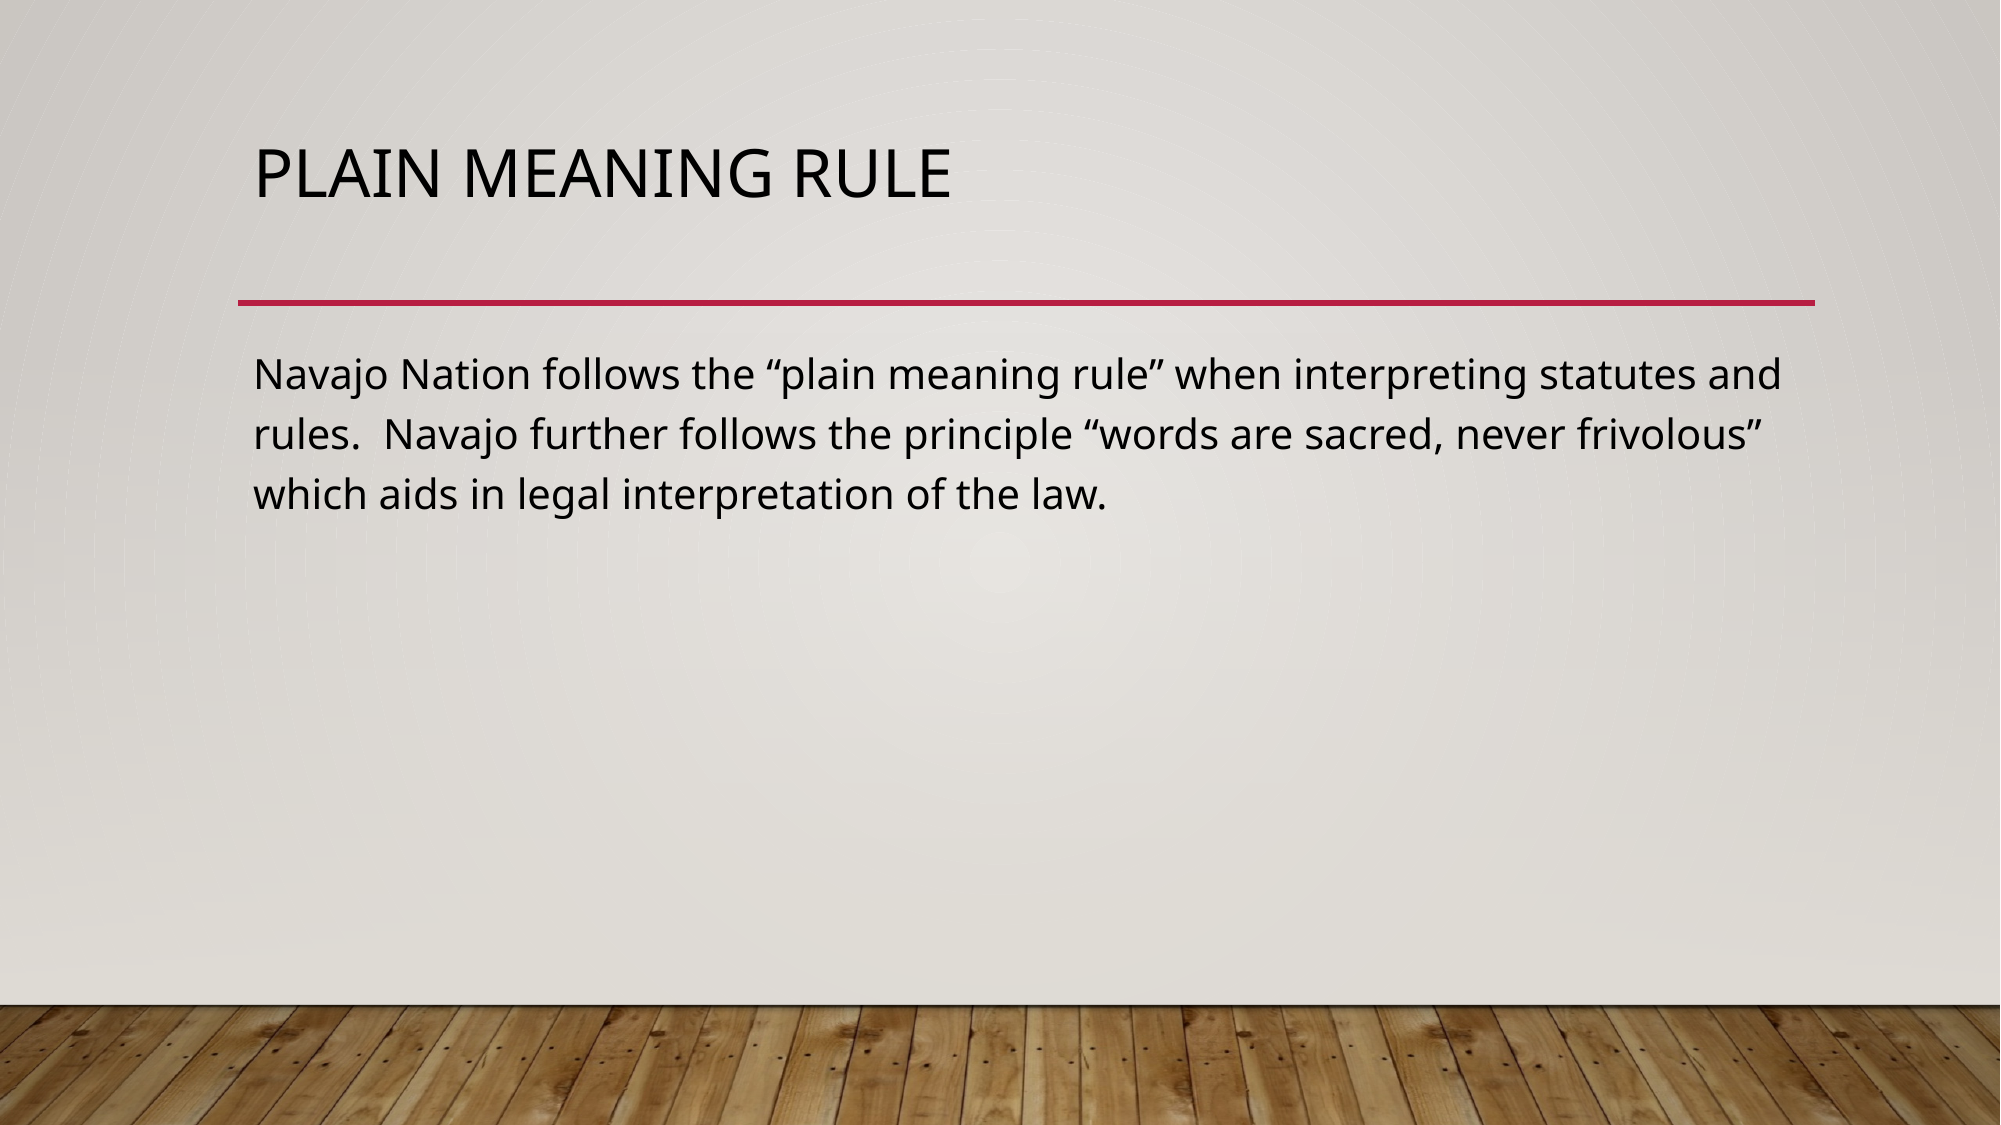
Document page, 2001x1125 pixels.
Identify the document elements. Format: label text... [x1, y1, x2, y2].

title Plain meaning rule [238, 131, 1814, 305]
picture [0, 1005, 2000, 1125]
list Navajo Nation follows the “plain meaning rule” when interpreting statutes and rules. Navajo further follows the principle “words are sacred, never frivolous” which aids in legal interpretation of the law. [238, 330, 1814, 897]
